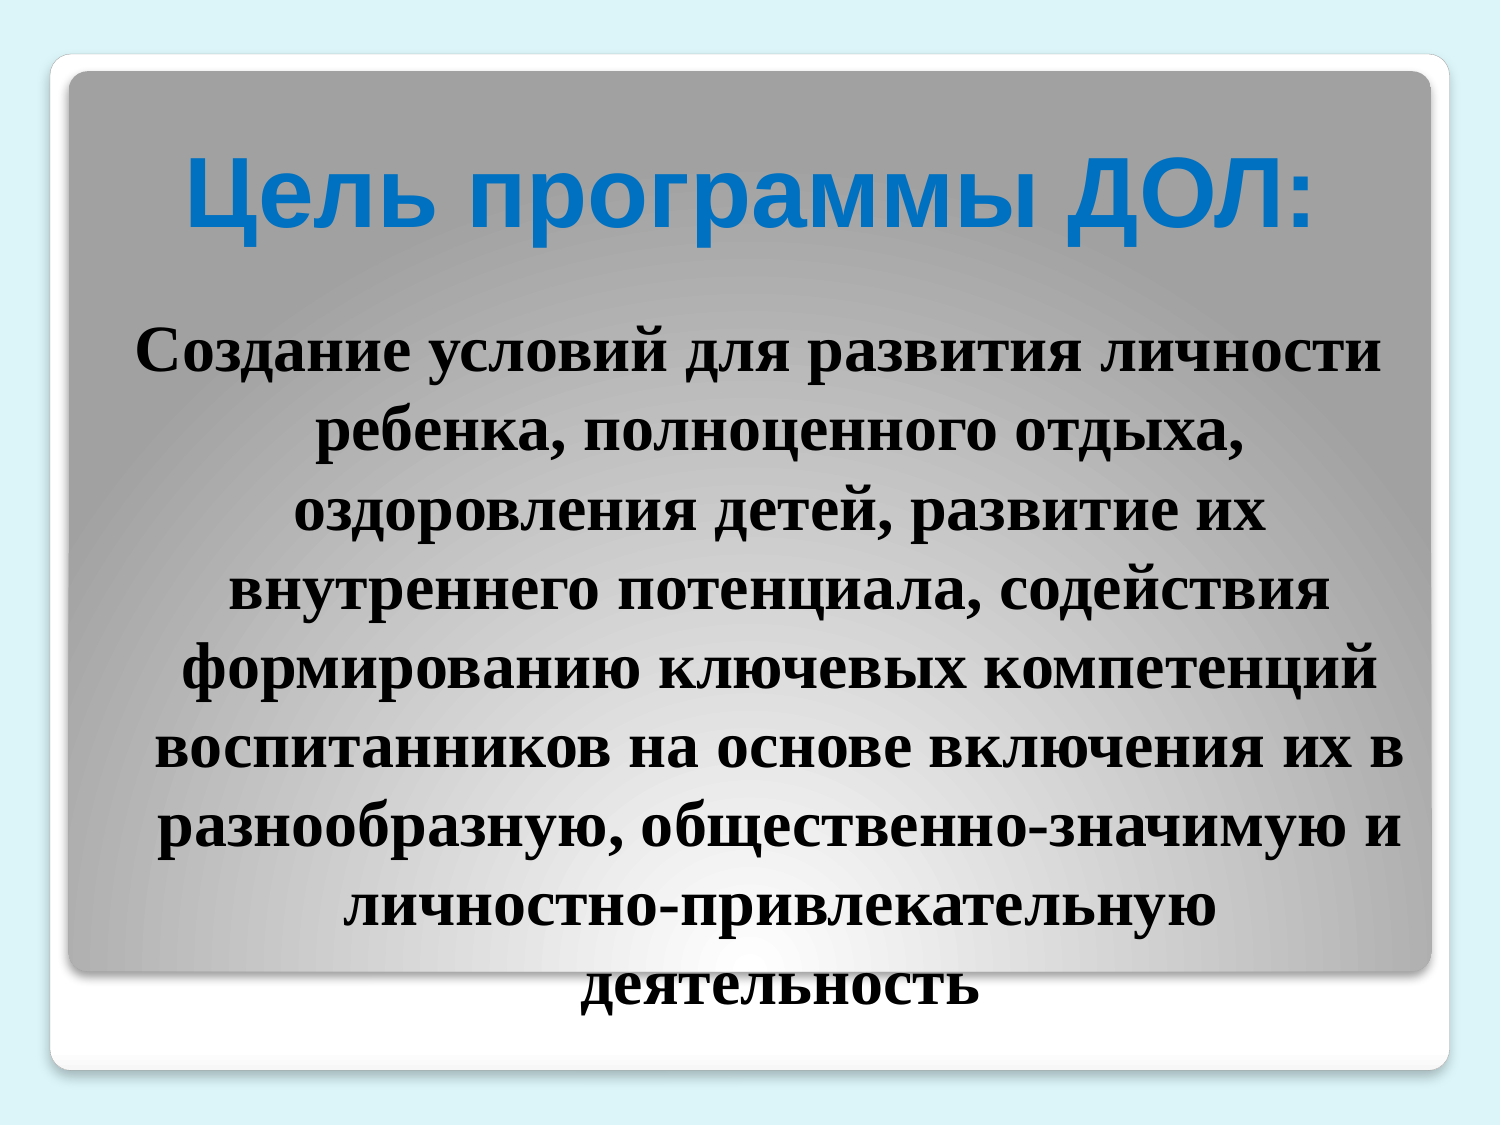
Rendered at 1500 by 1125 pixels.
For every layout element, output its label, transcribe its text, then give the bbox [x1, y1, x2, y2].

title Цель программы ДОЛ: [76, 101, 1427, 256]
list Создание условий для развития личности ребенка, полноценного отдыха, оздоровления детей, развитие их внутреннего потенциала, содействия формированию ключевых компетенций воспитанников на основе включения их в разнообразную, общественно-значимую и личностно-привлекательную деятельность [76, 290, 1427, 1032]
